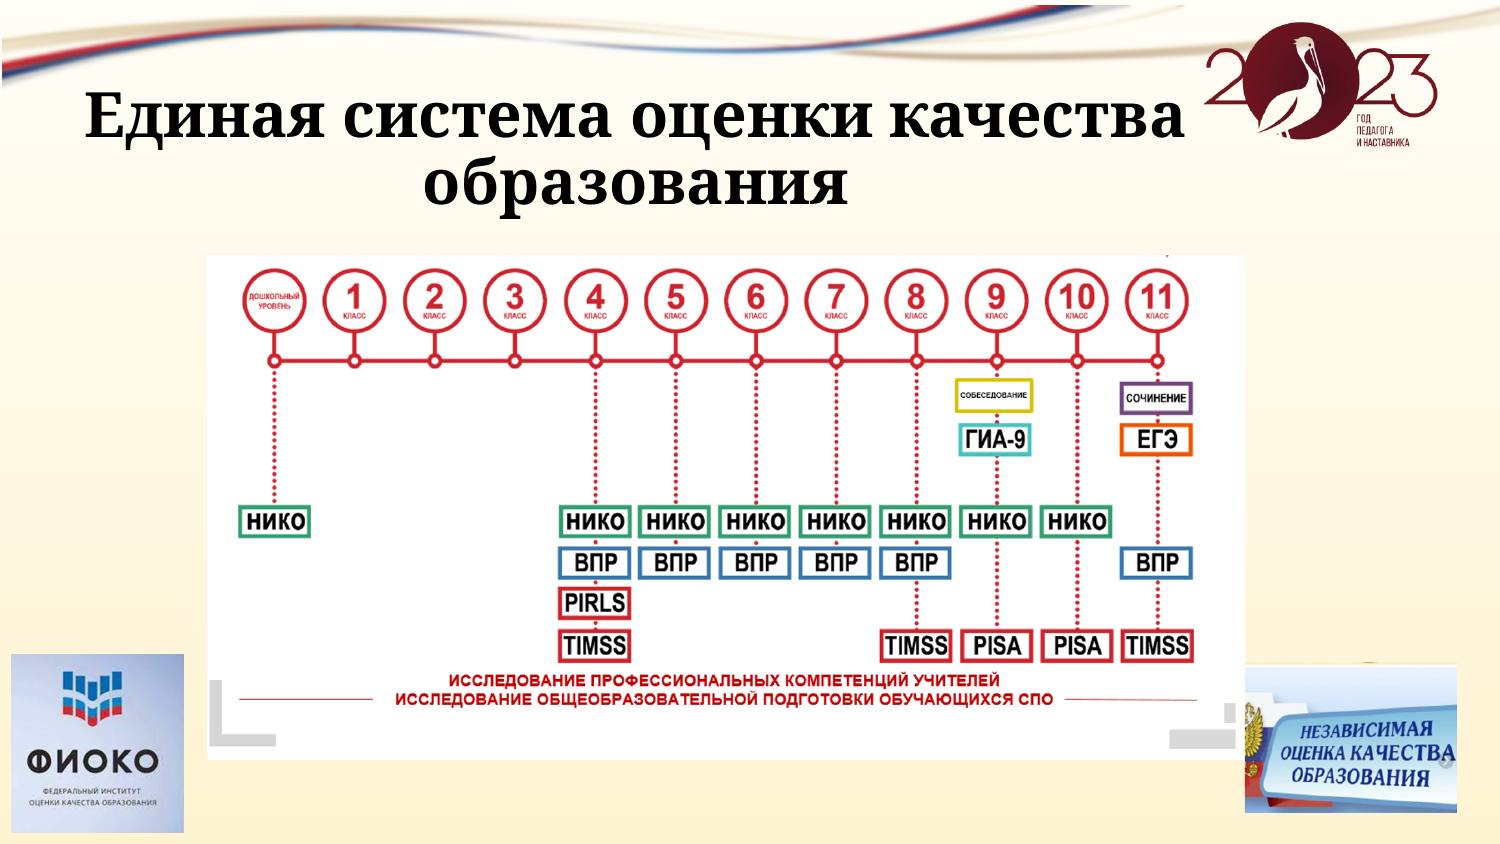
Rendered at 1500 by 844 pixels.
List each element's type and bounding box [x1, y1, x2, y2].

text_box [2, 5, 1500, 826]
picture [11, 654, 184, 833]
picture [207, 255, 1500, 813]
